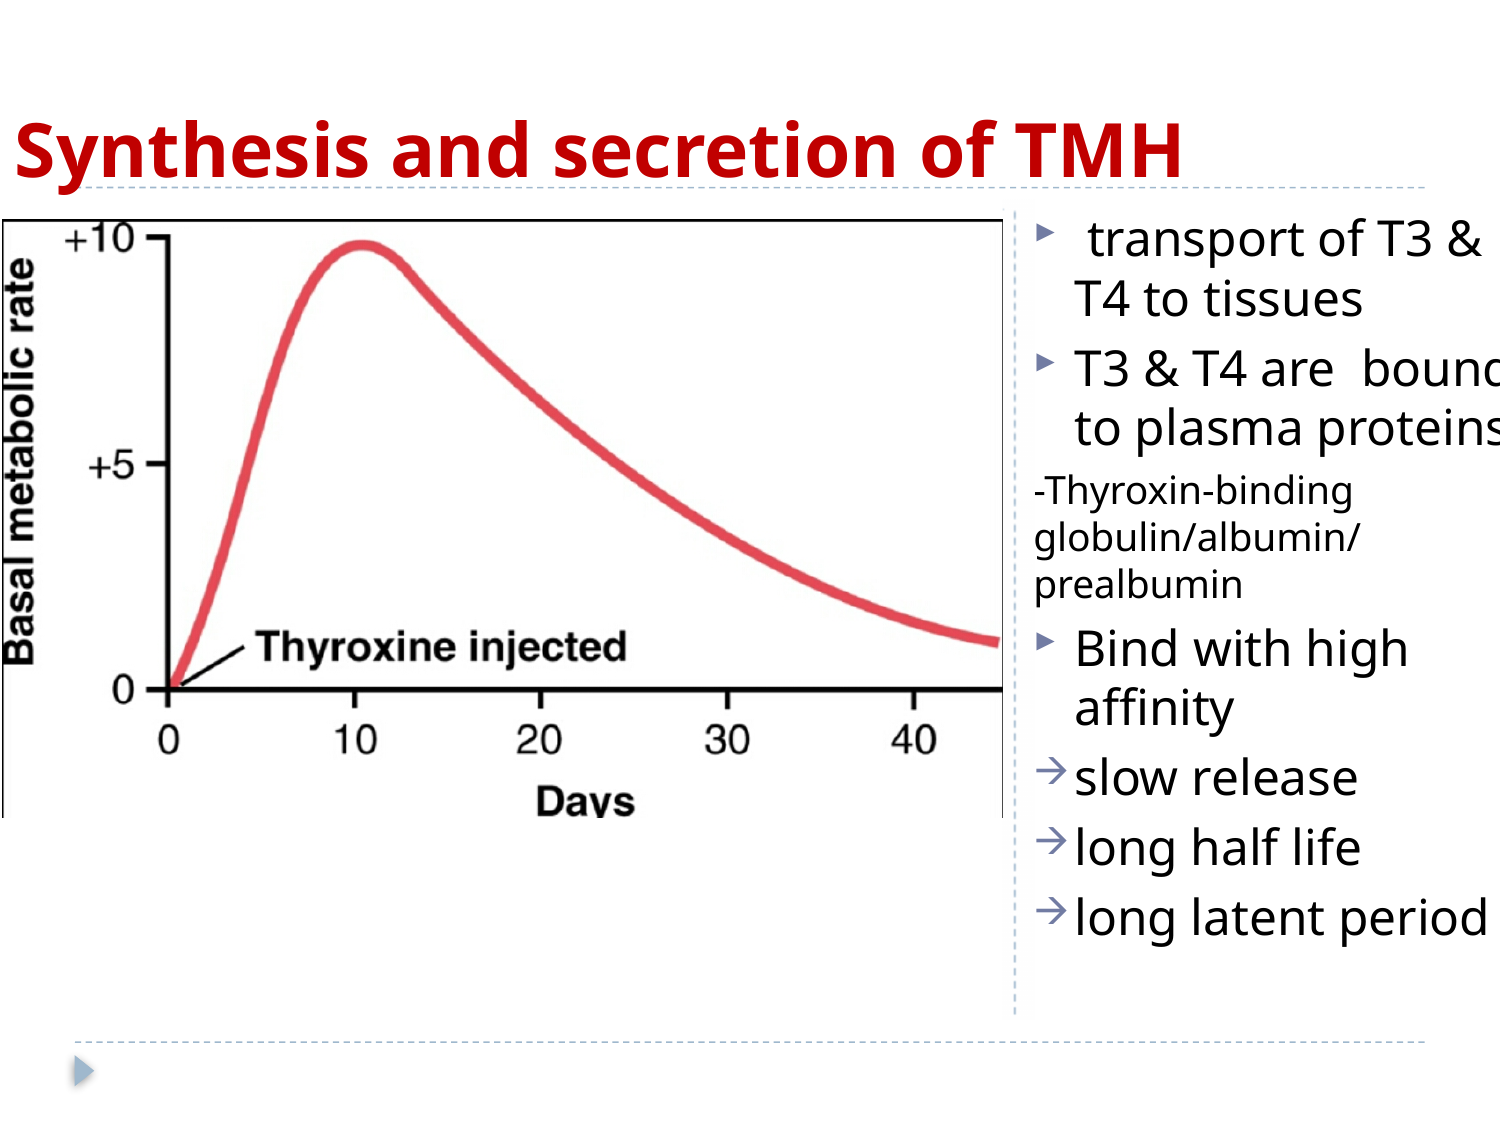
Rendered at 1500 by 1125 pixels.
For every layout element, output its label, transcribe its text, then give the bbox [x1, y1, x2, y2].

title Synthesis and secretion of TMH [0, 0, 1500, 200]
picture [2, 200, 1429, 1019]
list transport of T3 & T4 to tissues T3 & T4 are bound to plasma proteins. -Thyroxin-binding globulin/albumin/ prealbumin Bind with high affinity slow release long half life long latent period [1035, 200, 1500, 1010]
